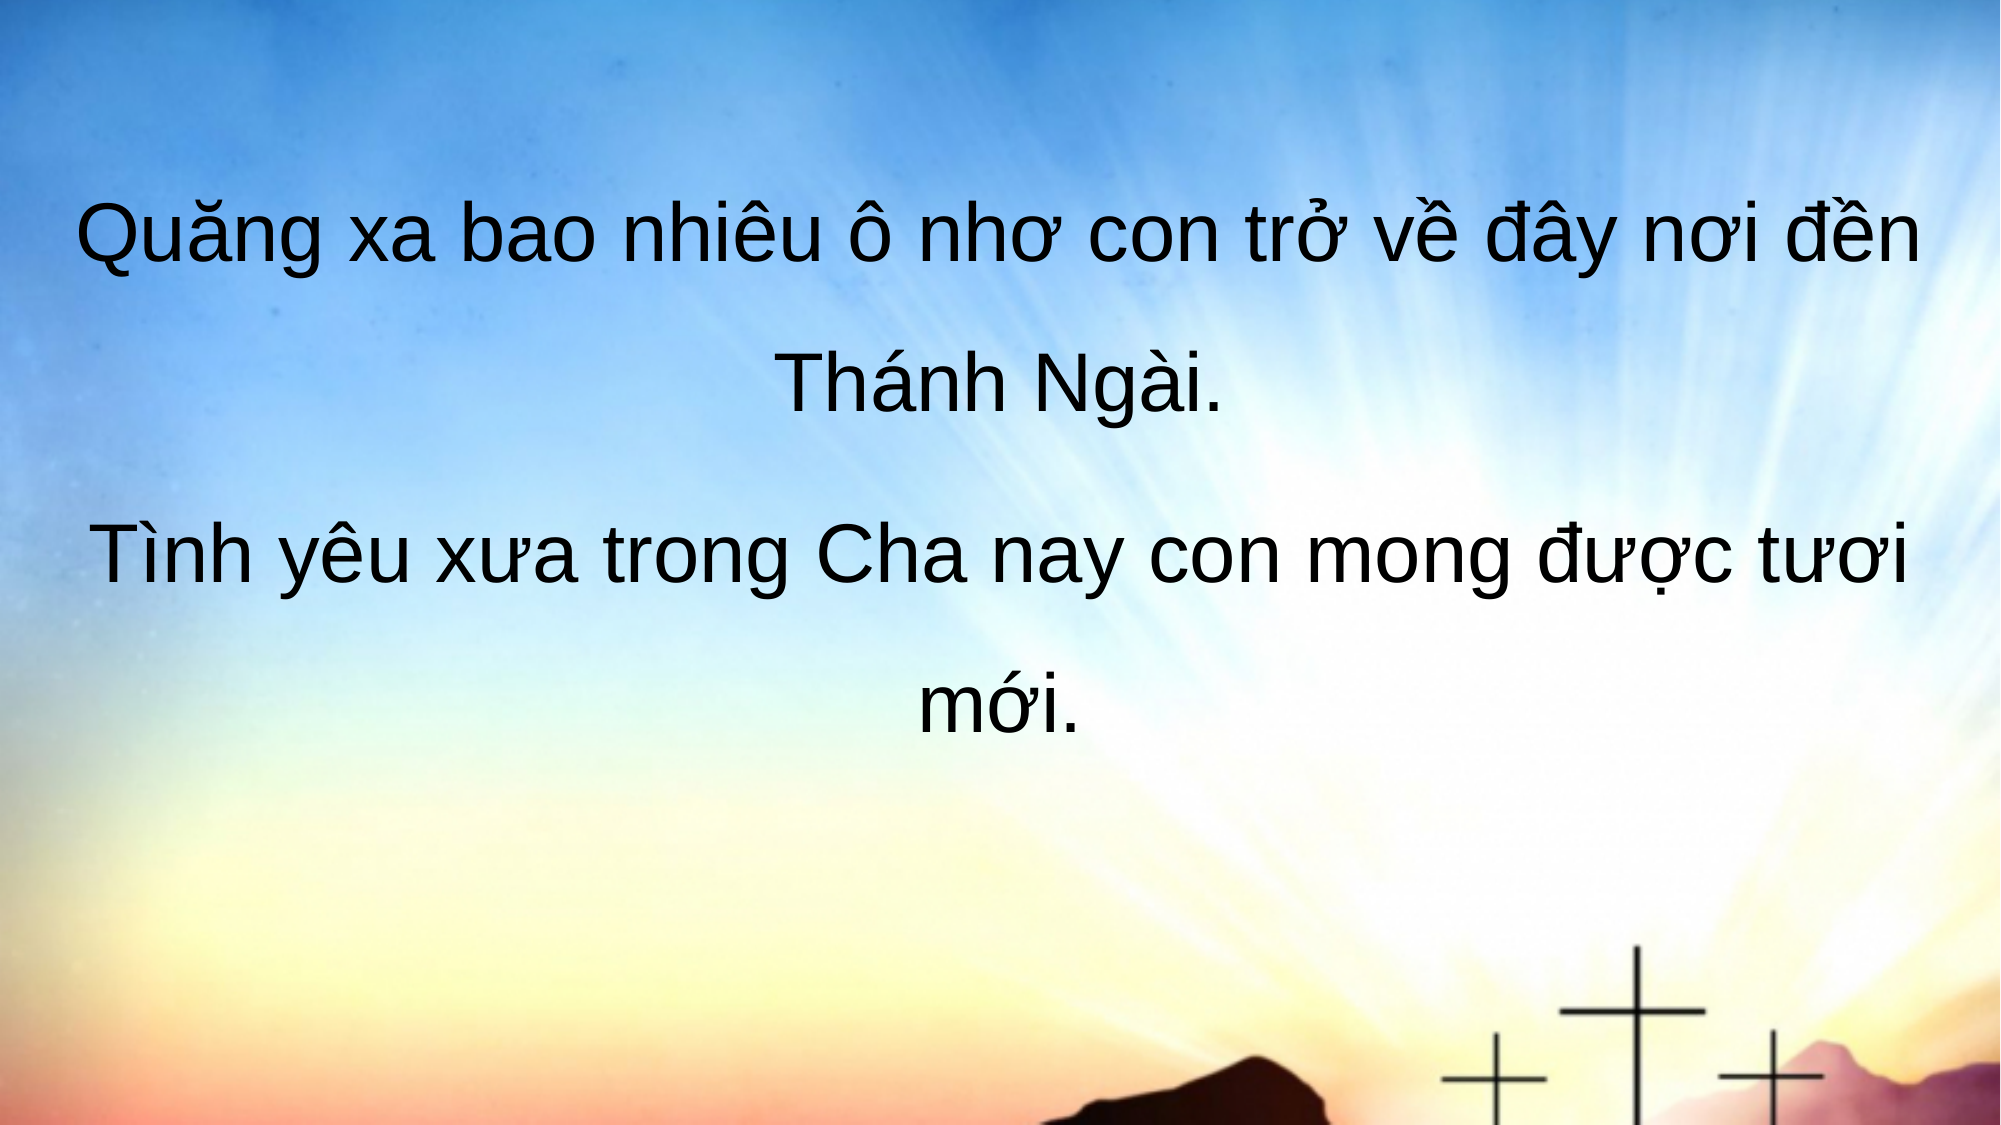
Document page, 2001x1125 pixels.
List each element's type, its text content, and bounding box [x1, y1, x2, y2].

list Quăng xa bao nhiêu ô nhơ con trở về đây nơi đền Thánh Ngài. Tình yêu xưa trong Cha nay con mong được tươi mới. [0, 0, 2000, 1125]
